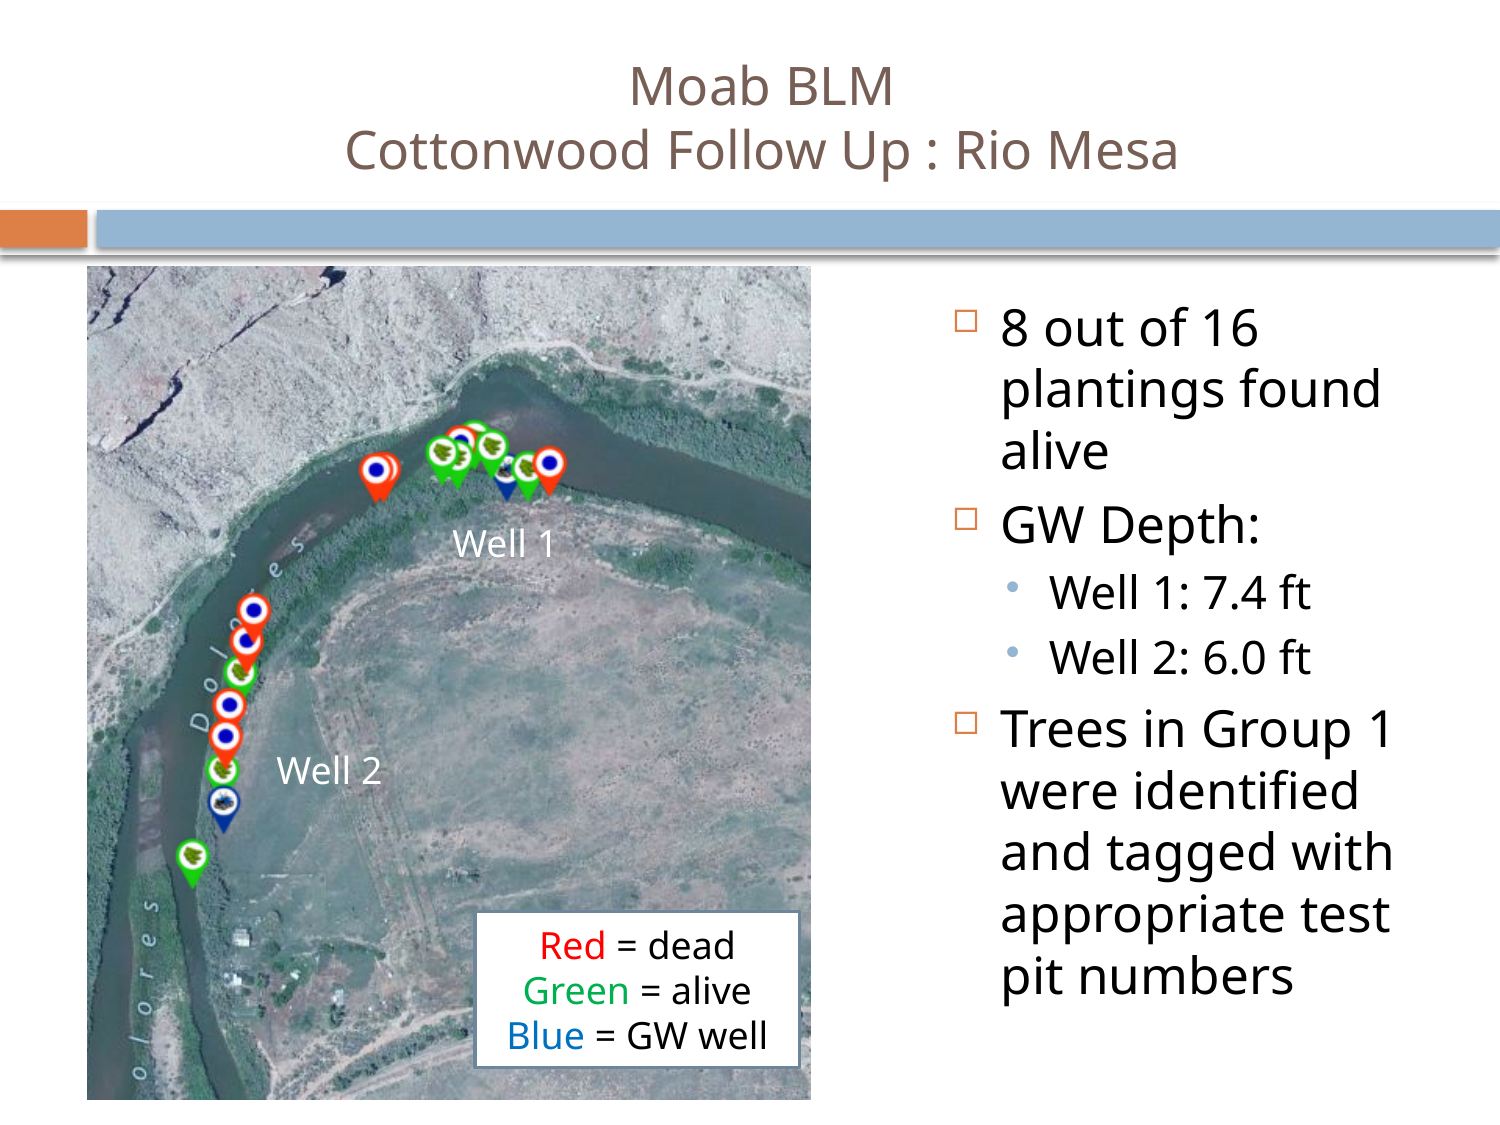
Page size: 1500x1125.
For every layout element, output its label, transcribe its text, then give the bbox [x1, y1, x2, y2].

list 8 out of 16 plantings found alive GW Depth: Well 1: 7.4 ft Well 2: 6.0 ft Trees in Group 1 were identified and tagged with appropriate test pit numbers [937, 287, 1438, 1013]
title Moab BLM Cottonwood Follow Up : Rio Mesa [99, 44, 1425, 188]
picture [87, 266, 812, 1100]
